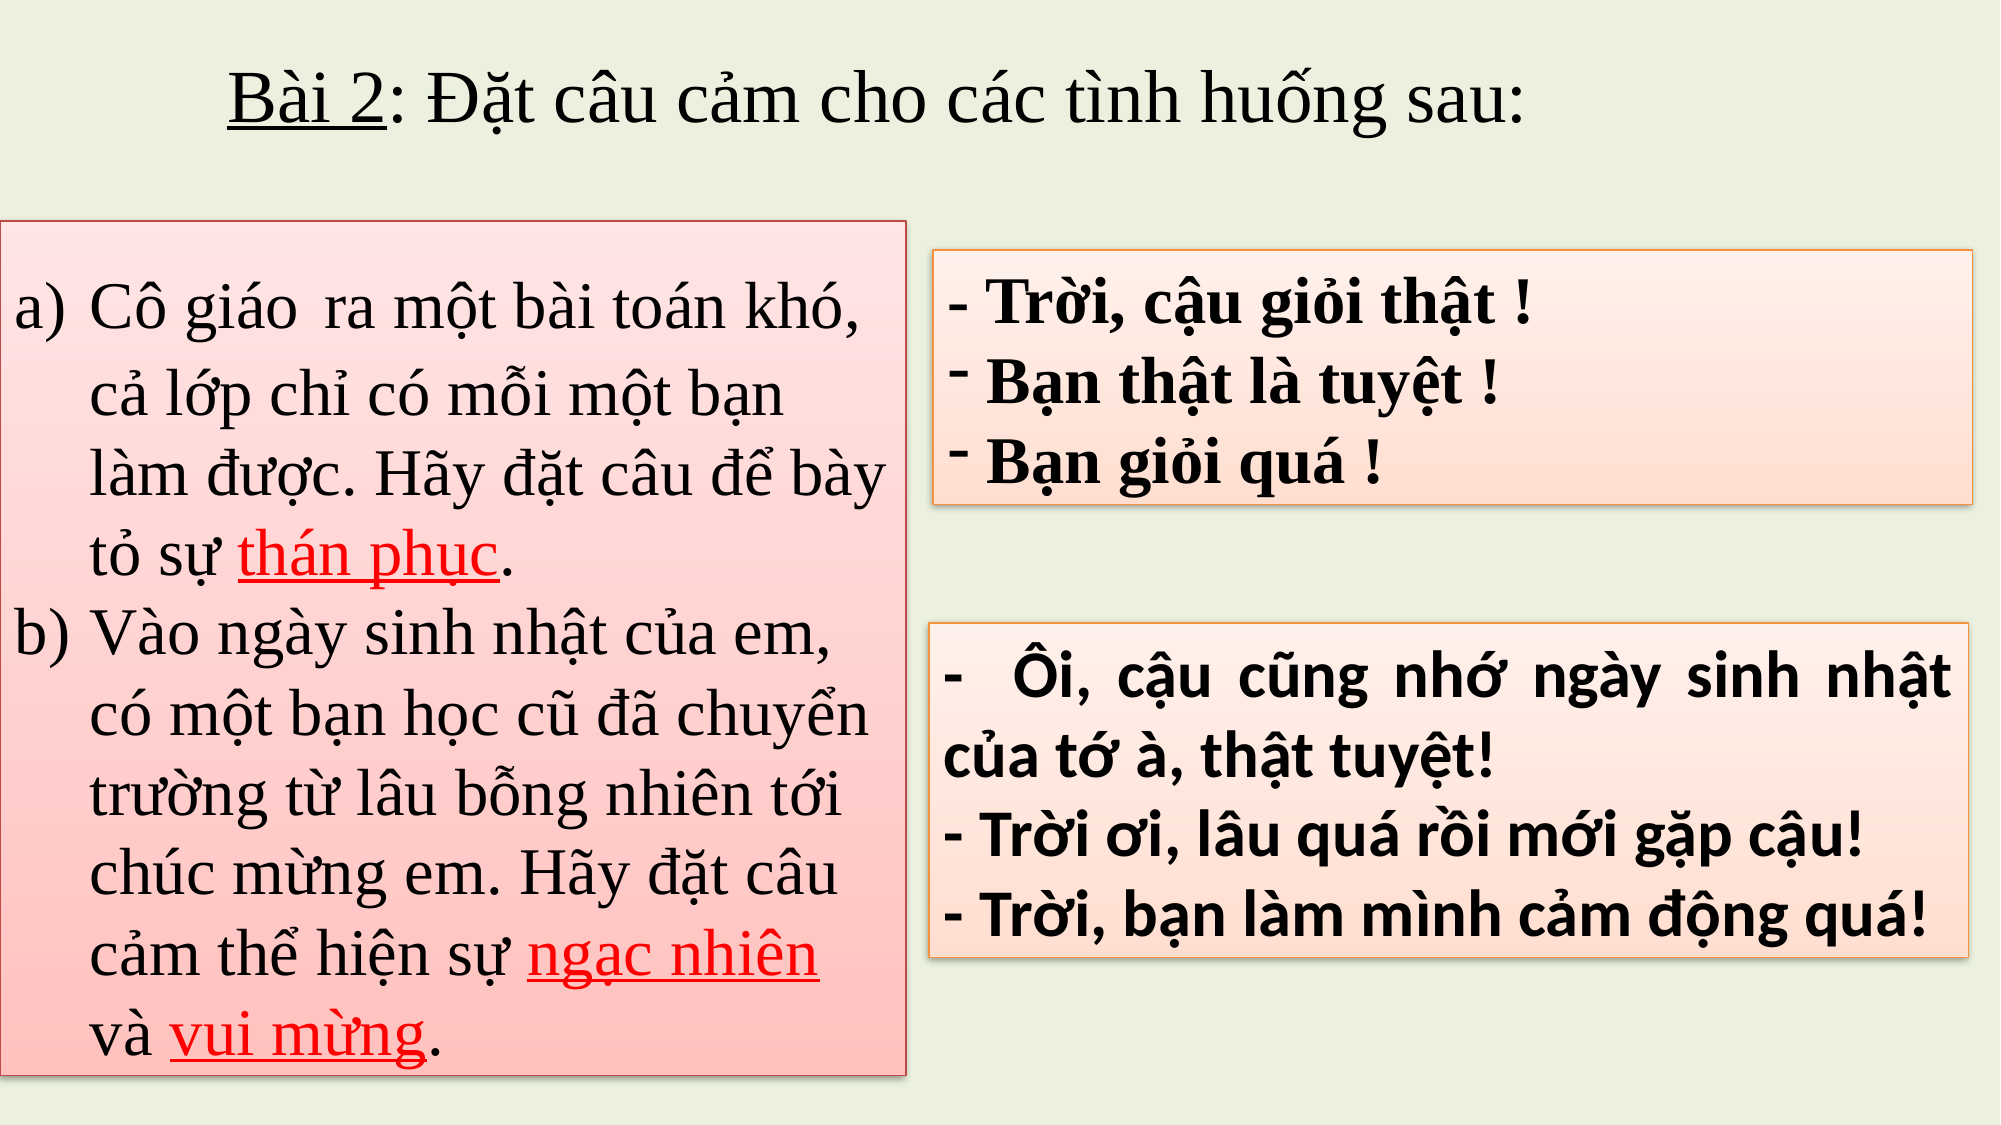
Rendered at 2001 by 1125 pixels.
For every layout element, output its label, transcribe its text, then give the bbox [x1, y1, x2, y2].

text_box - Ôi, cậu cũng nhớ ngày sinh nhật của tớ à, thật tuyệt! - Trời ơi, lâu quá rồi mới gặp cậu! - Trời, bạn làm mình cảm động quá! [928, 622, 1969, 958]
text_box Cô giáo ra một bài toán khó, cả lớp chỉ có mỗi một bạn làm được. Hãy đặt câu để bày tỏ sự thán phục. Vào ngày sinh nhật của em, có một bạn học cũ đã chuyển trường từ lâu bỗng nhiên tới chúc mừng em. Hãy đặt câu cảm thể hiện sự ngạc nhiên và vui mừng. [0, 220, 907, 1076]
text_box Bài 2: Đặt câu cảm cho các tình huống sau: [212, 39, 2000, 145]
text_box - Trời, cậu giỏi thật ! Bạn thật là tuyệt ! Bạn giỏi quá ! [932, 249, 1973, 505]
